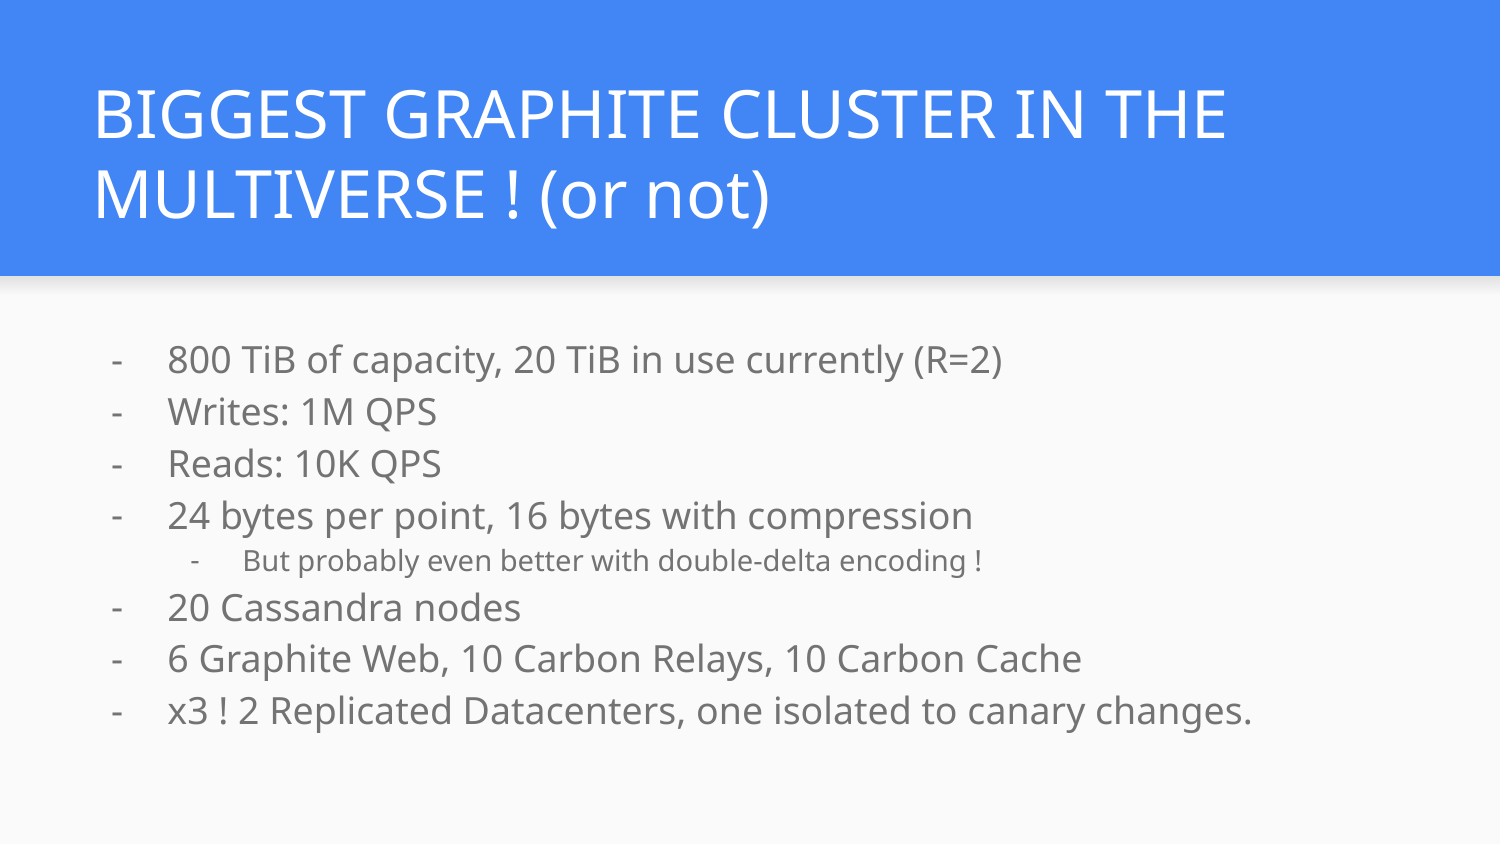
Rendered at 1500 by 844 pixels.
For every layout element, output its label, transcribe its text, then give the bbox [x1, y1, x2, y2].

list 800 TiB of capacity, 20 TiB in use currently (R=2) Writes: 1M QPS Reads: 10K QPS 24 bytes per point, 16 bytes with compression But probably even better with double-delta encoding ! 20 Cassandra nodes 6 Graphite Web, 10 Carbon Relays, 10 Carbon Cache x3 ! 2 Replicated Datacenters, one isolated to canary changes. [77, 314, 1427, 760]
title BIGGEST GRAPHITE CLUSTER IN THE MULTIVERSE ! (or not) [77, 121, 1427, 248]
